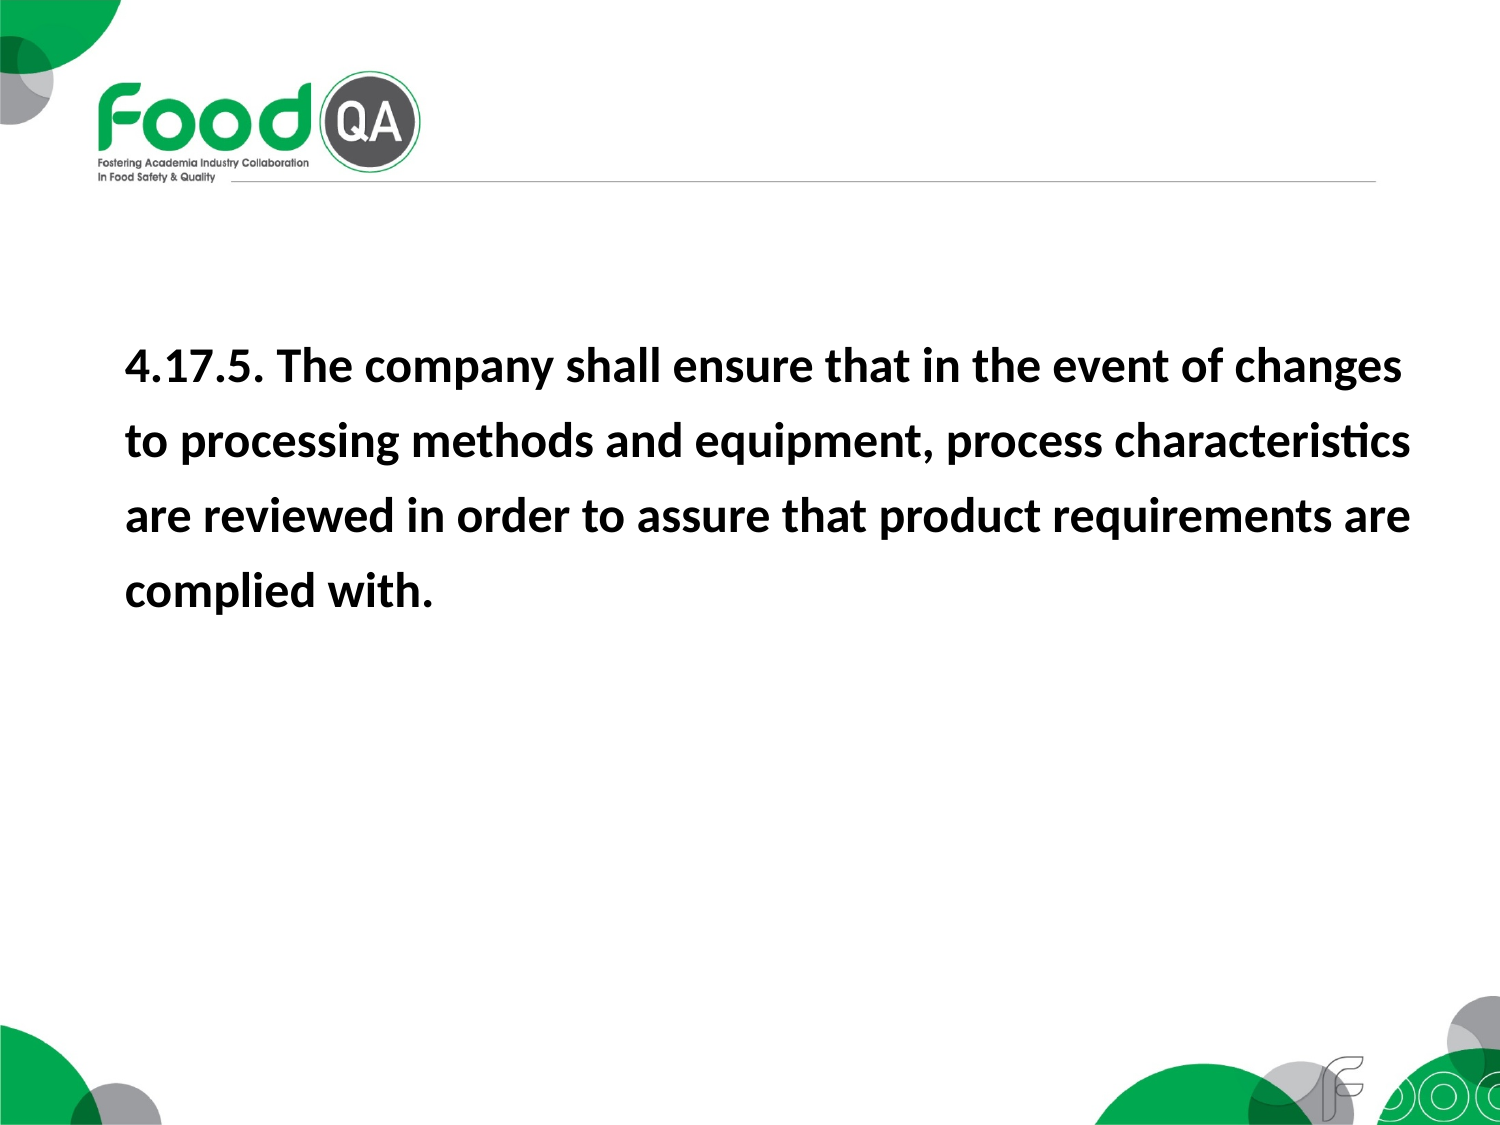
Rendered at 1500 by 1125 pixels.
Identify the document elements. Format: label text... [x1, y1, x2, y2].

picture [0, 0, 1497, 188]
picture [0, 984, 1500, 1125]
subtitle 4.17.5. The company shall ensure that in the event of changes to processing methods and equipment, process characteristics are reviewed in order to assure that product requirements are complied with. [109, 224, 1450, 983]
